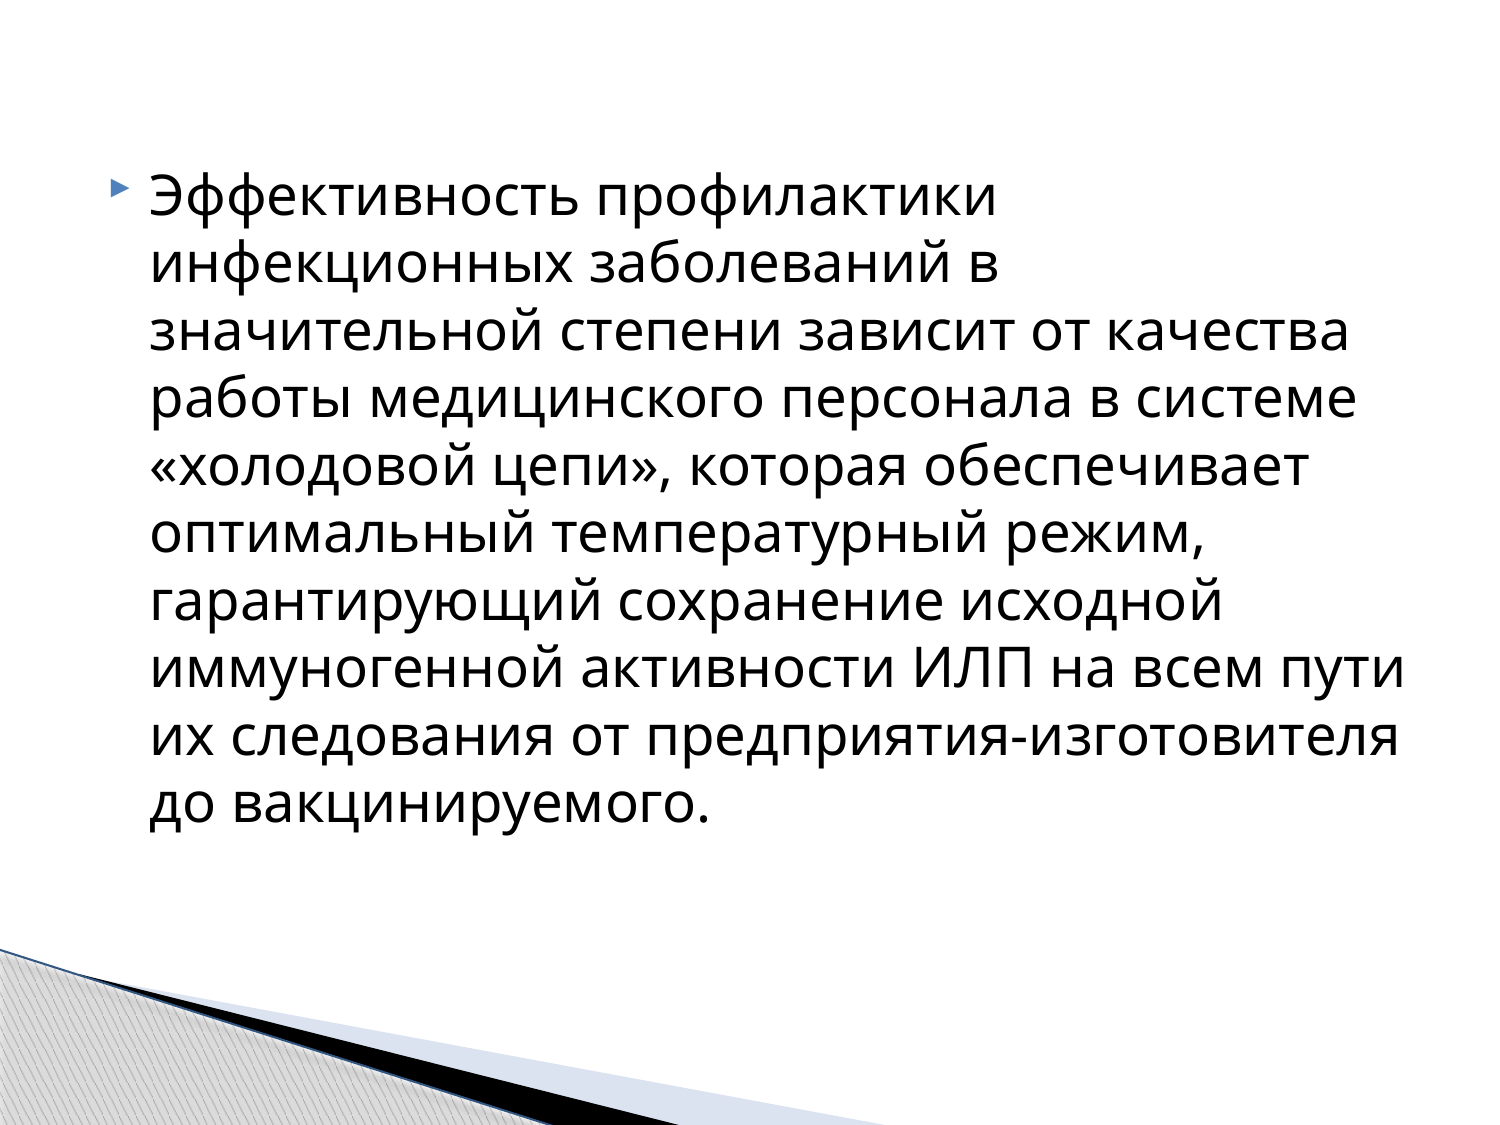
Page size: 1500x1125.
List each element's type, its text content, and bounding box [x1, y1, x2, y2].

list Эффективность профилактики инфекционных заболеваний в значительной степени зависит от качества работы медицинского персонала в системе «холодовой цепи», которая обеспечивает оптимальный температурный режим, гарантирующий сохранение исходной иммуногенной активности ИЛП на всем пути их следования от предприятия-изготовителя до вакцинируемого. [75, 151, 1425, 997]
